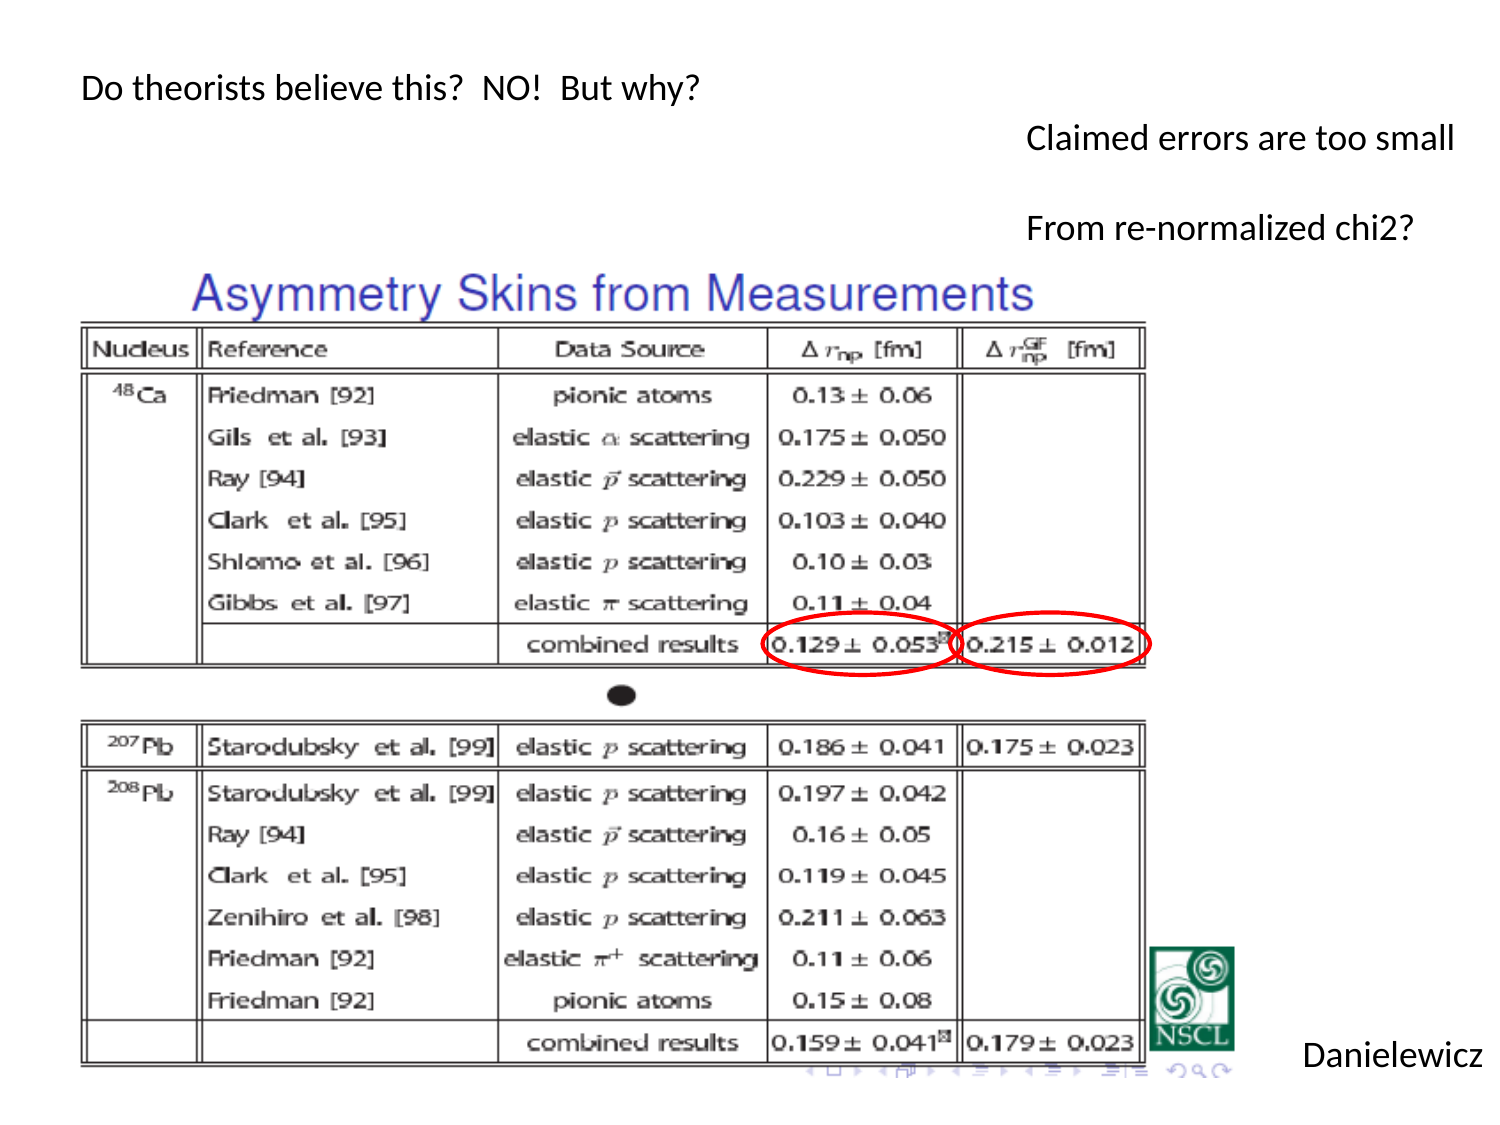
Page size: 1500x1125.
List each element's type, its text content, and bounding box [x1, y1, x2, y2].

text_box Claimed errors are too small From re-normalized chi2? [1011, 105, 1471, 256]
text_box Danielewicz [1287, 1022, 1499, 1083]
picture [28, 250, 1242, 1078]
text_box Do theorists believe this? NO! But why? [66, 56, 717, 116]
